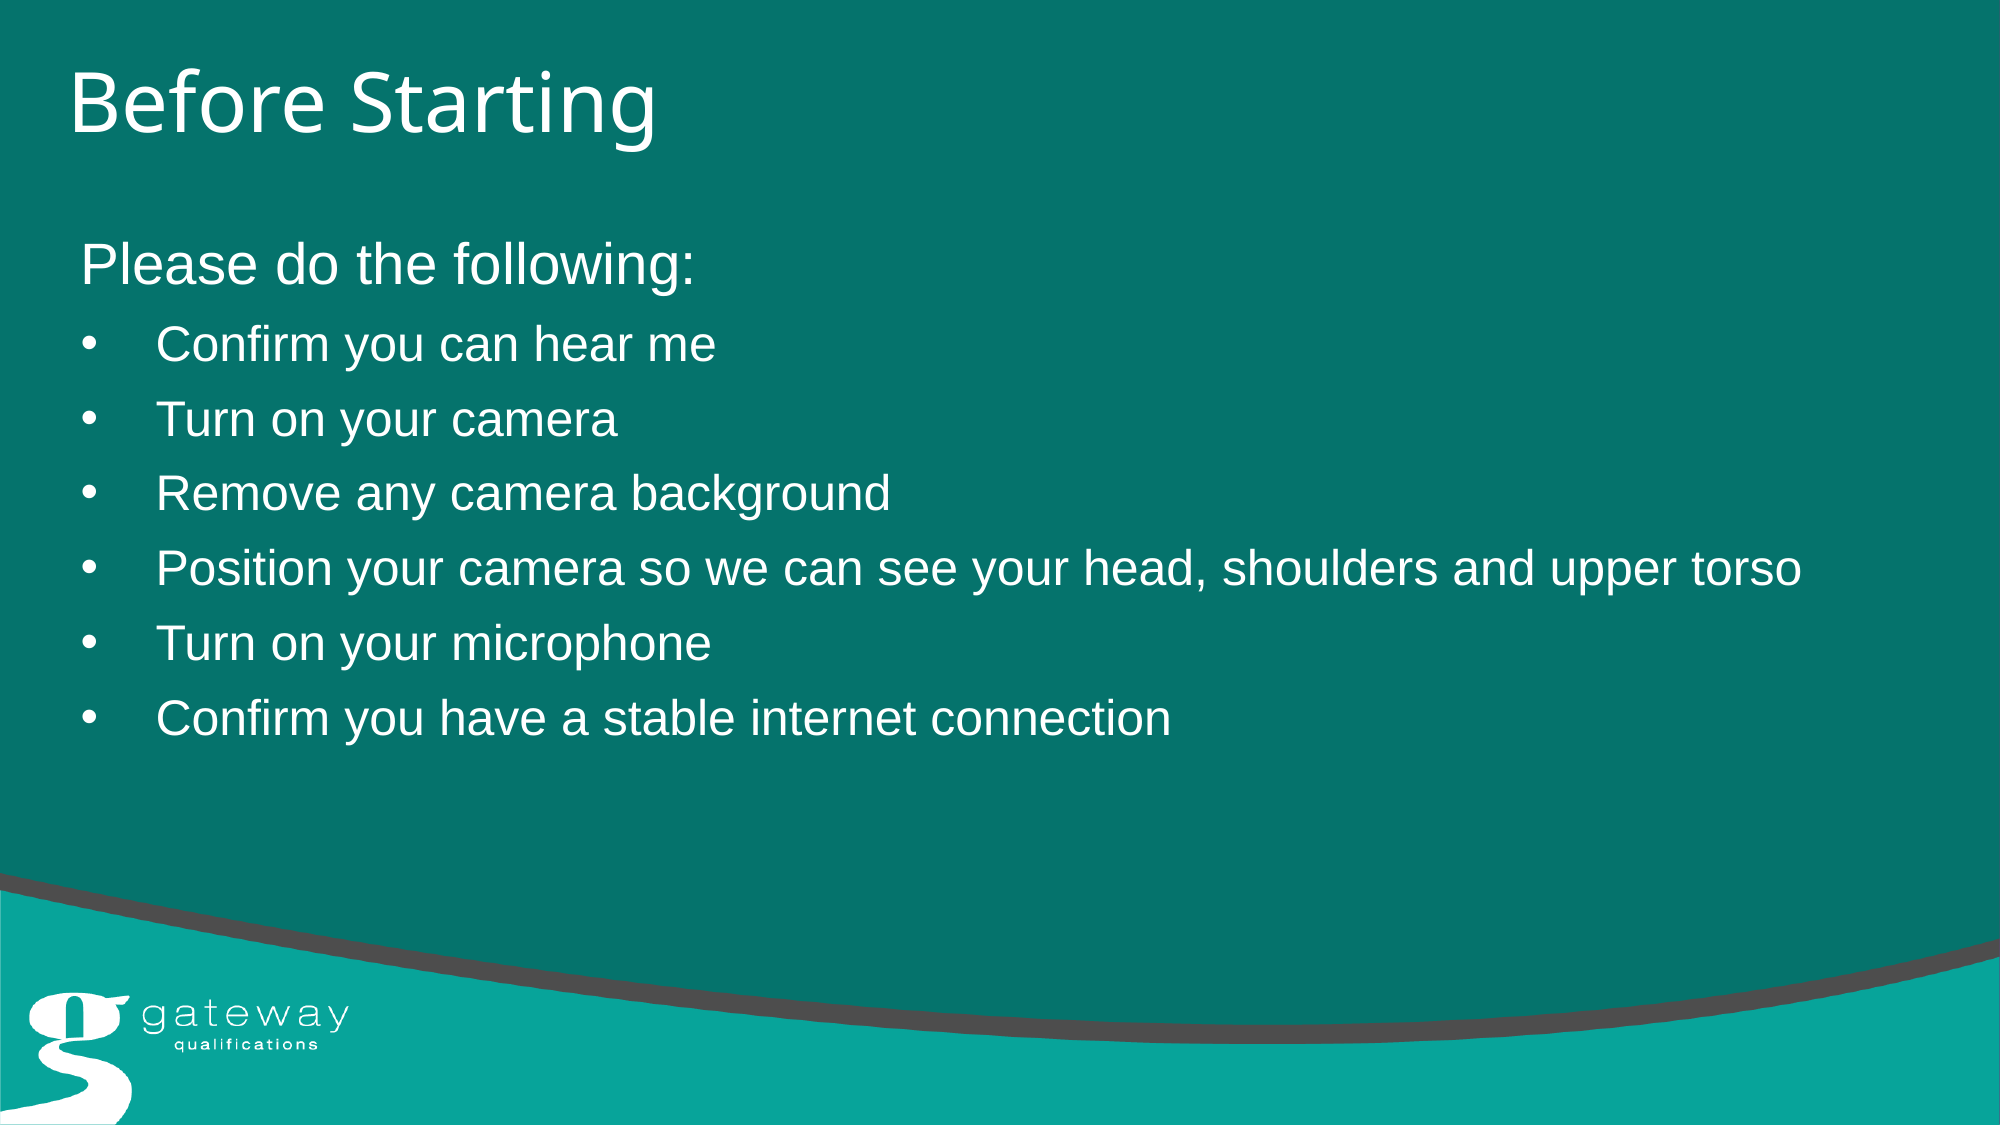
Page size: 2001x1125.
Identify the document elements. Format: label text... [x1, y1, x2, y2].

list Please do the following: Confirm you can hear me Turn on your camera Remove any camera background Position your camera so we can see your head, shoulders and upper torso Turn on your microphone Confirm you have a stable internet connection [65, 226, 1957, 1013]
list Before Starting [53, 53, 1944, 169]
picture [0, 0, 2000, 1125]
